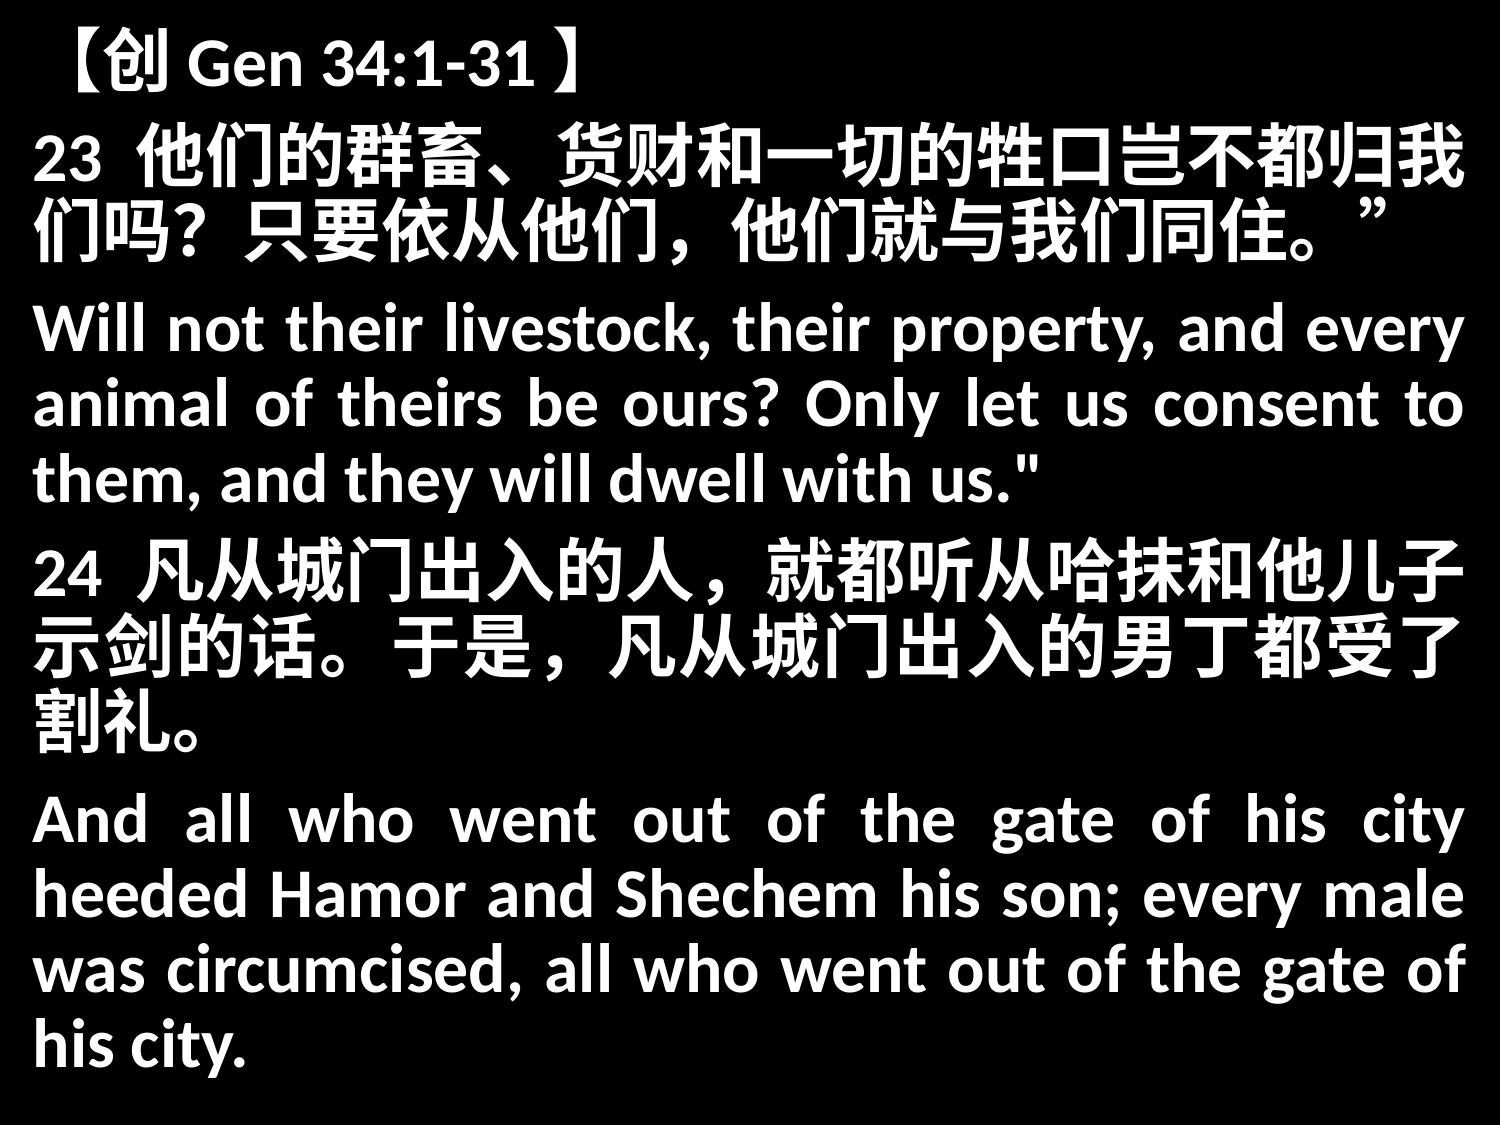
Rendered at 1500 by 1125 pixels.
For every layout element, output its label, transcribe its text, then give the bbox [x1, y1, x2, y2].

list 【创Gen 34:1-31】 23 他们的群畜、货财和一切的牲口岂不都归我们吗？只要依从他们，他们就与我们同住。” Will not their livestock, their property, and every animal of theirs be ours? Only let us consent to them, and they will dwell with us." 24 凡从城门出入的人，就都听从哈抹和他儿子示剑的话。于是，凡从城门出入的男丁都受了割礼。 And all who went out of the gate of his city heeded Hamor and Shechem his son; every male was circumcised, all who went out of the gate of his city. [17, 19, 1483, 1106]
